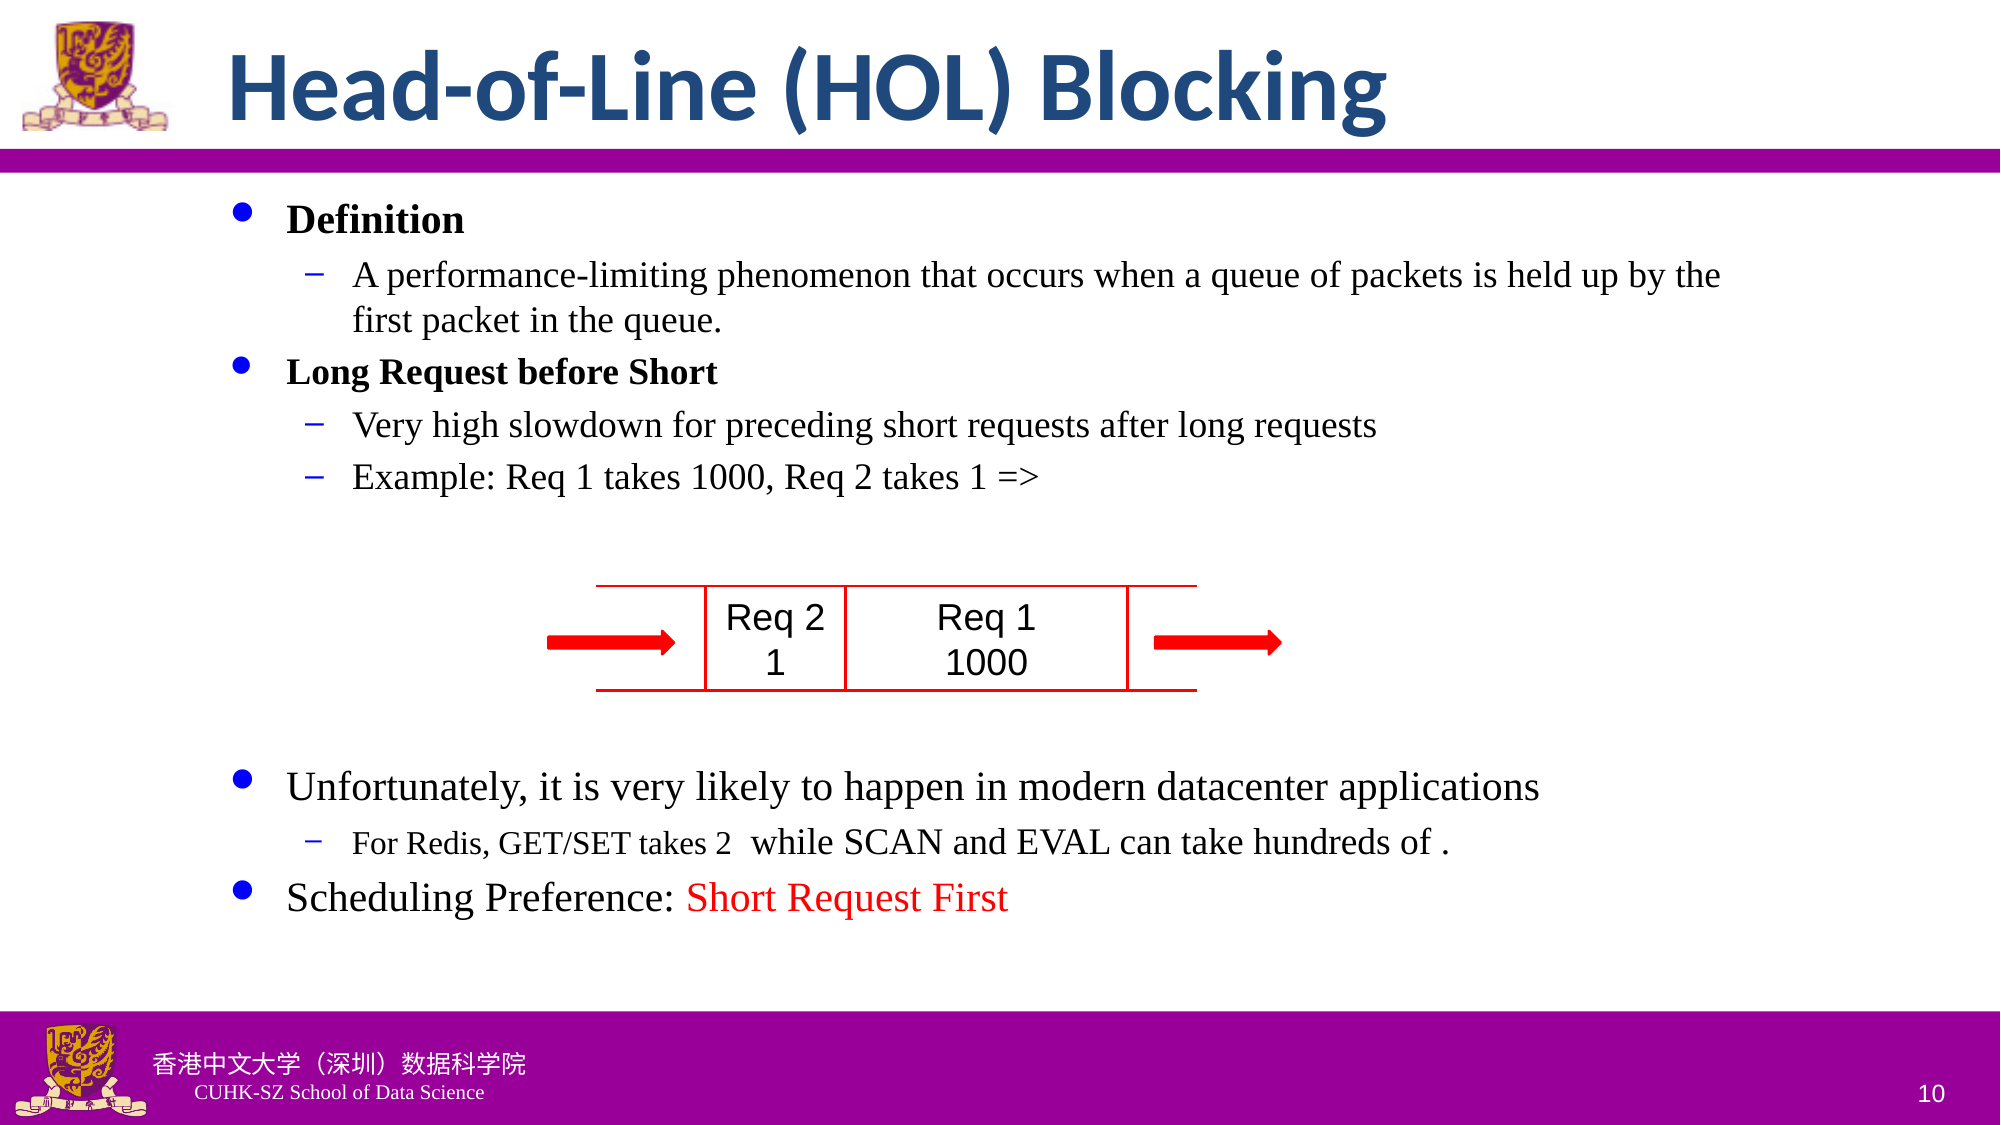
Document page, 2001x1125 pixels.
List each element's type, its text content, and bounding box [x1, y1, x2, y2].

text_box [548, 630, 674, 655]
picture [14, 1023, 149, 1117]
picture [21, 20, 173, 131]
slide_number 10 [1493, 1070, 1961, 1125]
text_box [1155, 630, 1281, 655]
title Head-of-Line (HOL) Blocking [212, 23, 1898, 138]
